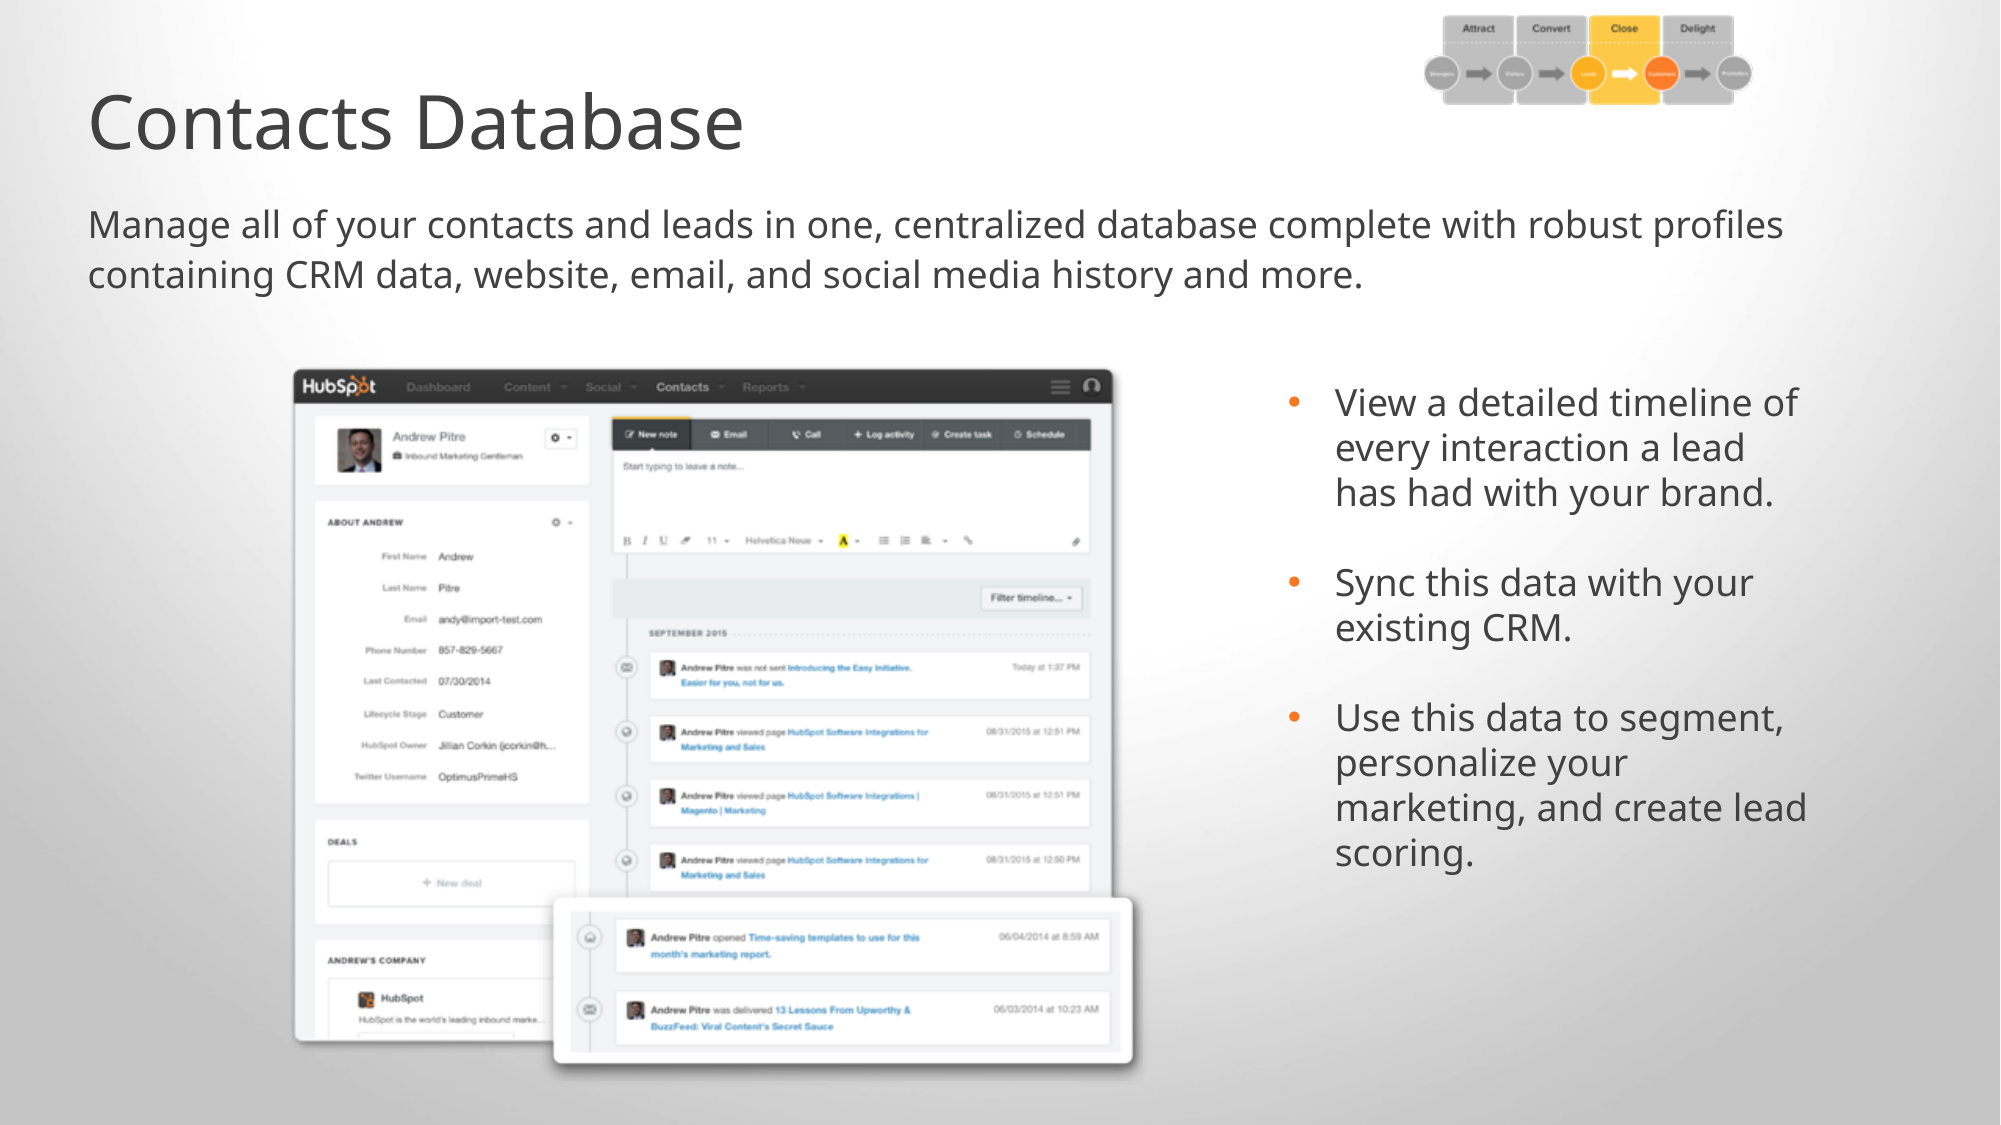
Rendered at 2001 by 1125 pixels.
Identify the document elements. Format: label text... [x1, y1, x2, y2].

picture [0, 0, 2001, 1125]
text_box Manage all of your contacts and leads in one, centralized database complete with robust profiles containing CRM data, website, email, and social media history and more. [72, 189, 1867, 329]
text_box View a detailed timeline of every interaction a lead has had with your brand. Sync this data with your existing CRM. Use this data to segment, personalize your marketing, and create lead scoring. [1273, 372, 1829, 927]
text_box Contacts Database [72, 58, 1937, 173]
